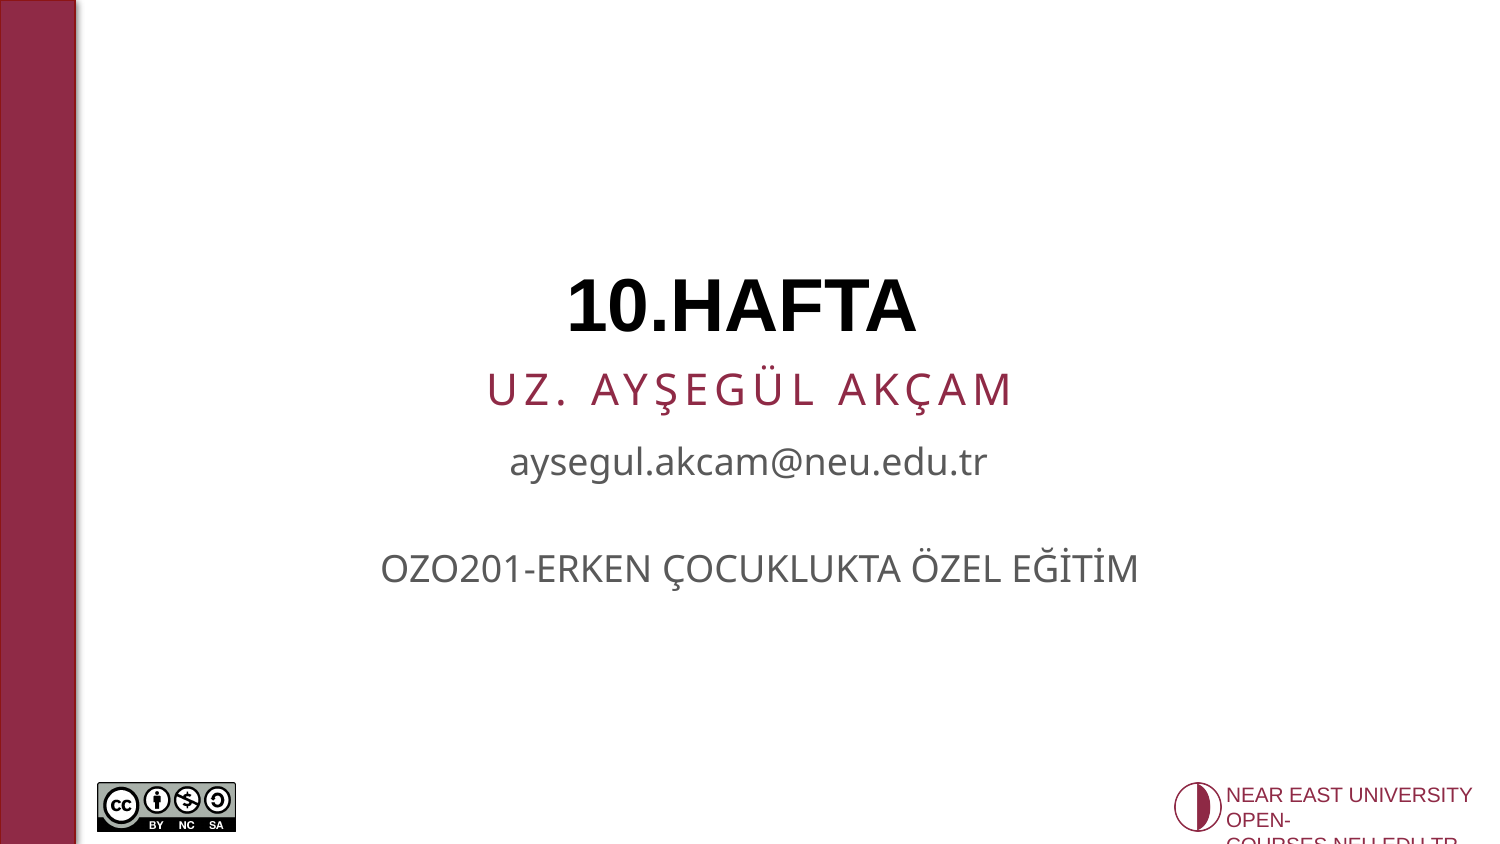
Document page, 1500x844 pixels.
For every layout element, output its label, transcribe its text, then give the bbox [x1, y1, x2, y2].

text_box aysegul.akcam@neu.edu.tr [251, 412, 1246, 510]
title 10.HAFTA [75, 252, 1425, 354]
list OZO201-ERKEN ÇOCUKLUKTA ÖZEL EĞİTİM [263, 519, 1257, 616]
picture [1174, 782, 1222, 832]
subtitle UZ. AYŞEGÜL AKÇAM [75, 354, 1425, 430]
picture [97, 782, 236, 832]
